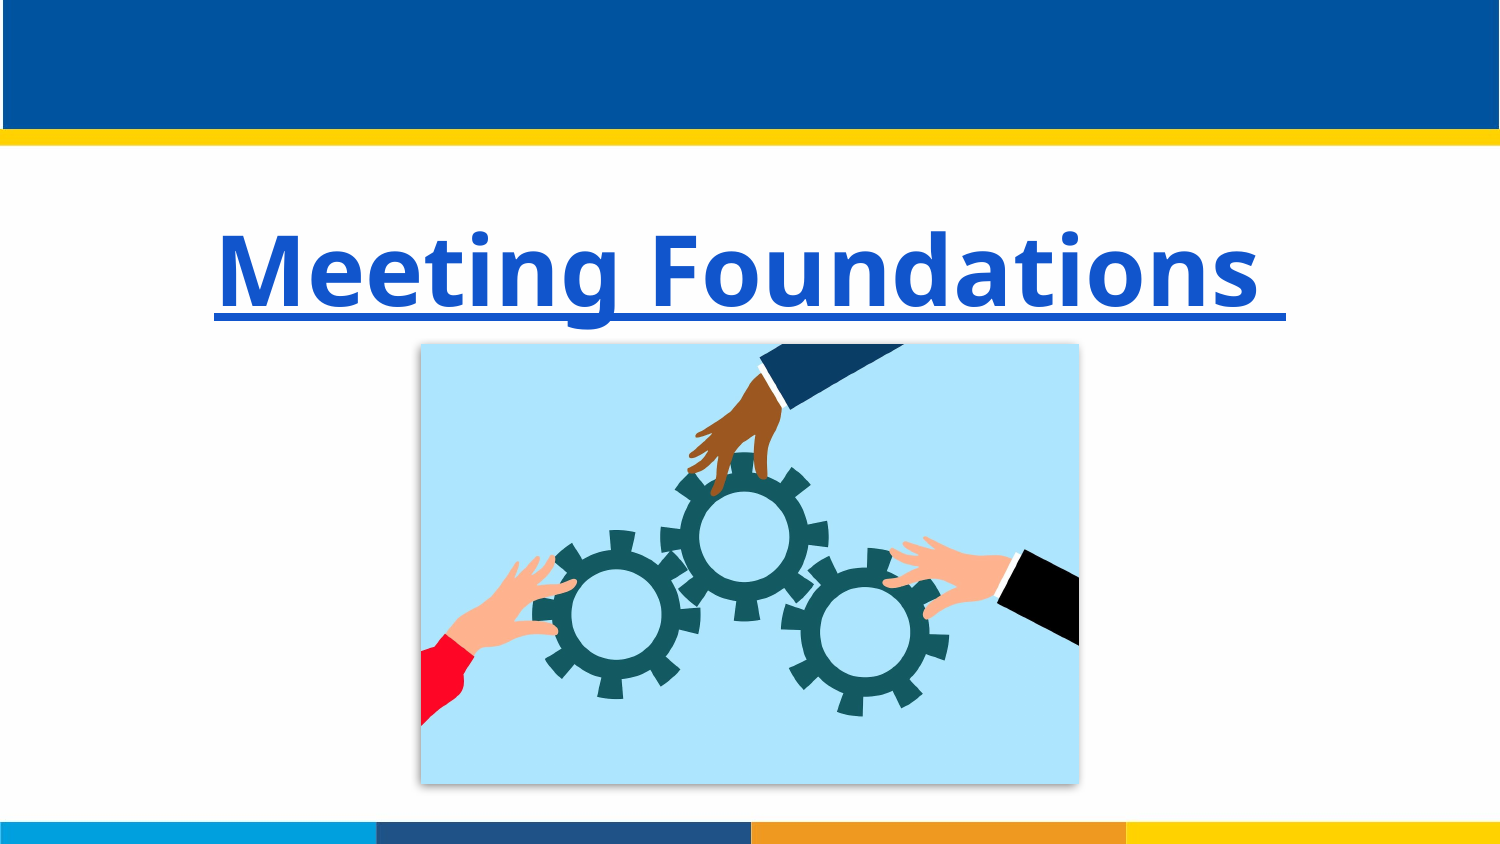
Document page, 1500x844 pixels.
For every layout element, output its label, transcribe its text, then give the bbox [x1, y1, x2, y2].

picture [0, 0, 1500, 844]
title Meeting Foundations [51, 197, 1449, 336]
